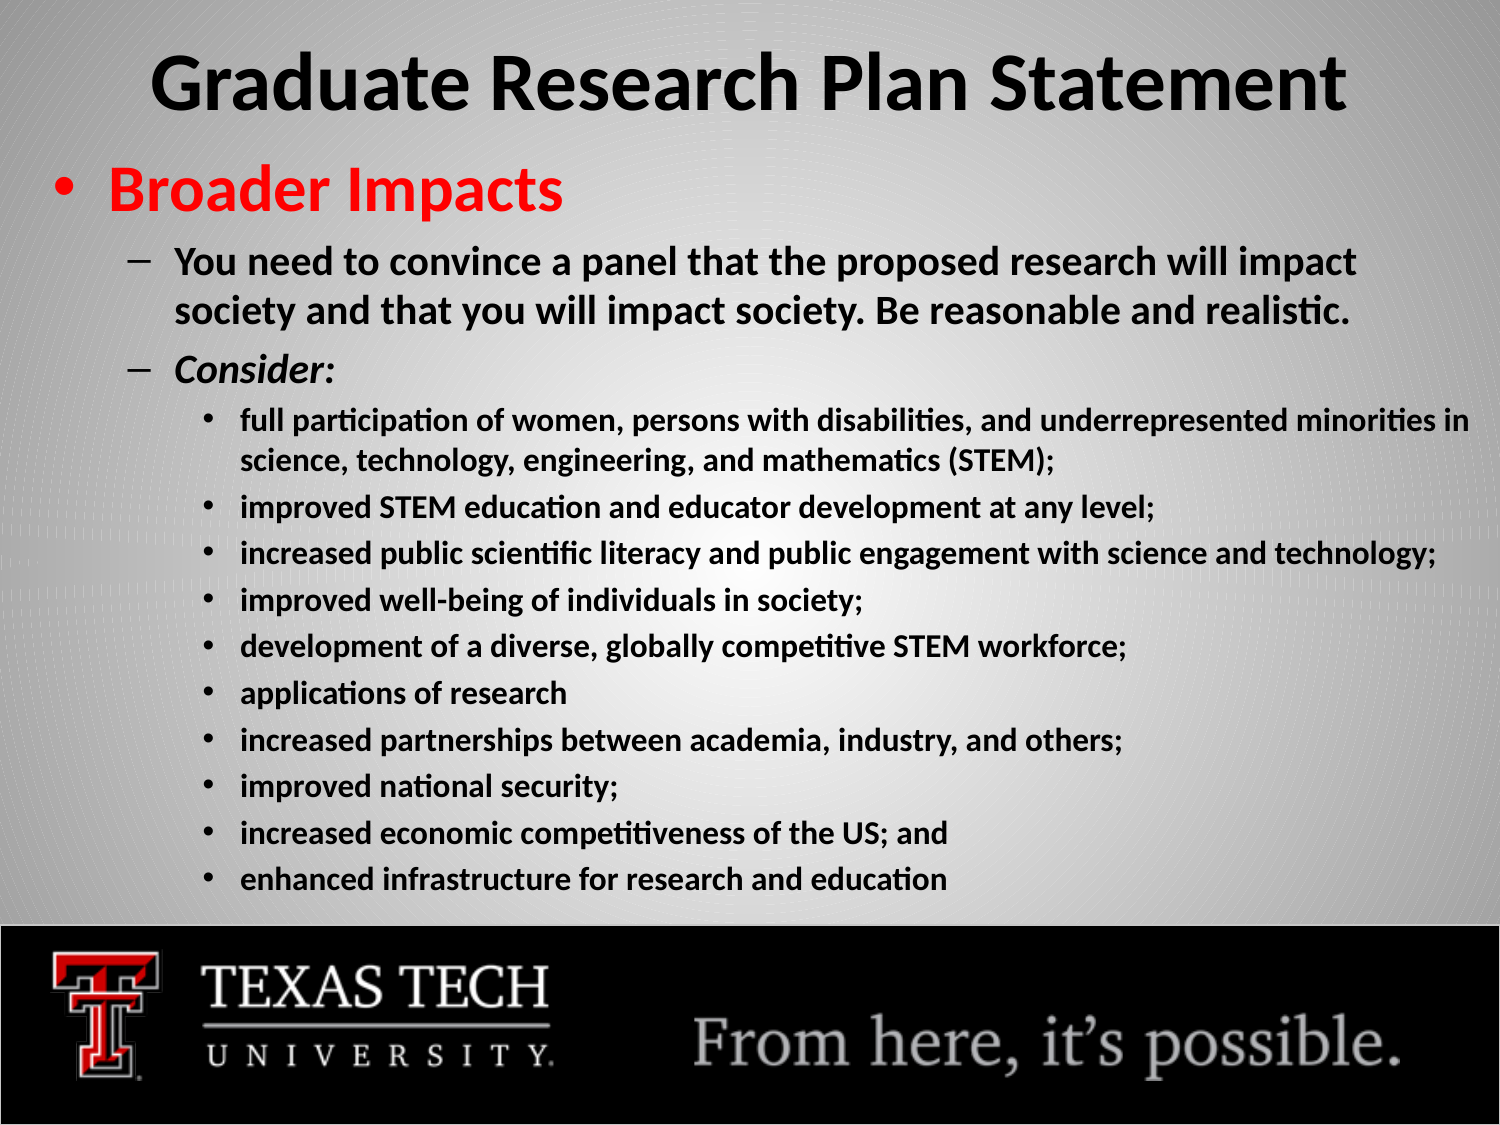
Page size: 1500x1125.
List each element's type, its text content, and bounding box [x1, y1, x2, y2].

title Graduate Research Plan Statement [75, 0, 1425, 137]
list Broader Impacts You need to convince a panel that the proposed research will impact society and that you will impact society. Be reasonable and realistic. Consider: full participation of women, persons with disabilities, and underrepresented minorities in science, technology, engineering, and mathematics (STEM); improved STEM education and educator development at any level; increased public scientific literacy and public engagement with science and technology; improved well-being of individuals in society; development of a diverse, globally competitive STEM workforce; applications of research increased partnerships between academia, industry, and others; improved national security; increased economic competitiveness of the US; and enhanced infrastructure for research and education [37, 137, 1488, 888]
picture [50, 949, 1400, 1081]
